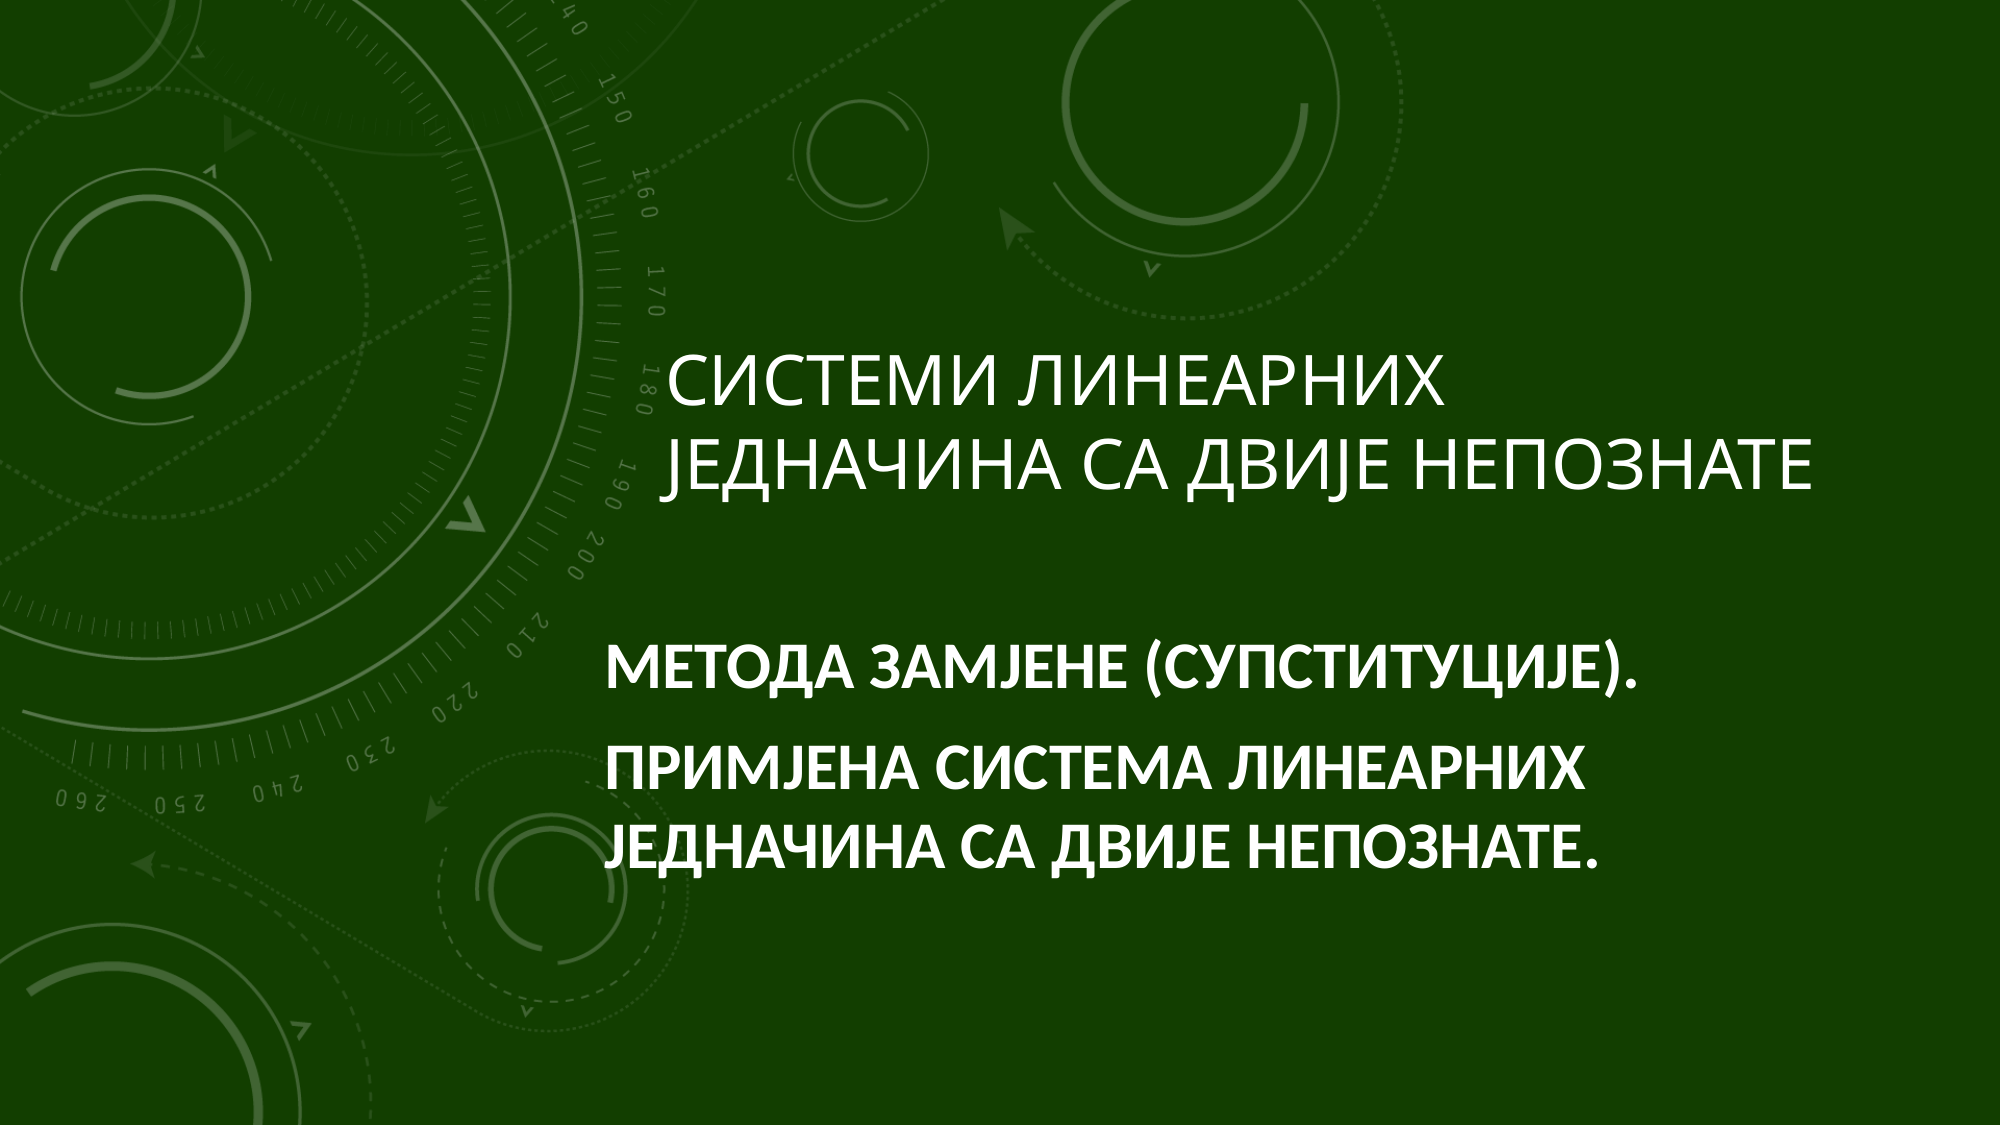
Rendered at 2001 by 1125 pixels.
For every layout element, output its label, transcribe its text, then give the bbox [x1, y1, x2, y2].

picture [0, 0, 2000, 1125]
subtitle МЕТОДА ЗАМЈЕНЕ (СУПСТИТУЦИЈЕ). ПРИМЈЕНА СИСТЕМА ЛИНЕАРНИХ ЈЕДНАЧИНА СА ДВИЈЕ НЕПОЗНАТЕ. [589, 614, 1770, 971]
title СИСТЕМИ ЛИНЕАРНИХ ЈЕДНАЧИНА СА ДВИЈЕ НЕПОЗНАТЕ [650, 322, 1831, 511]
